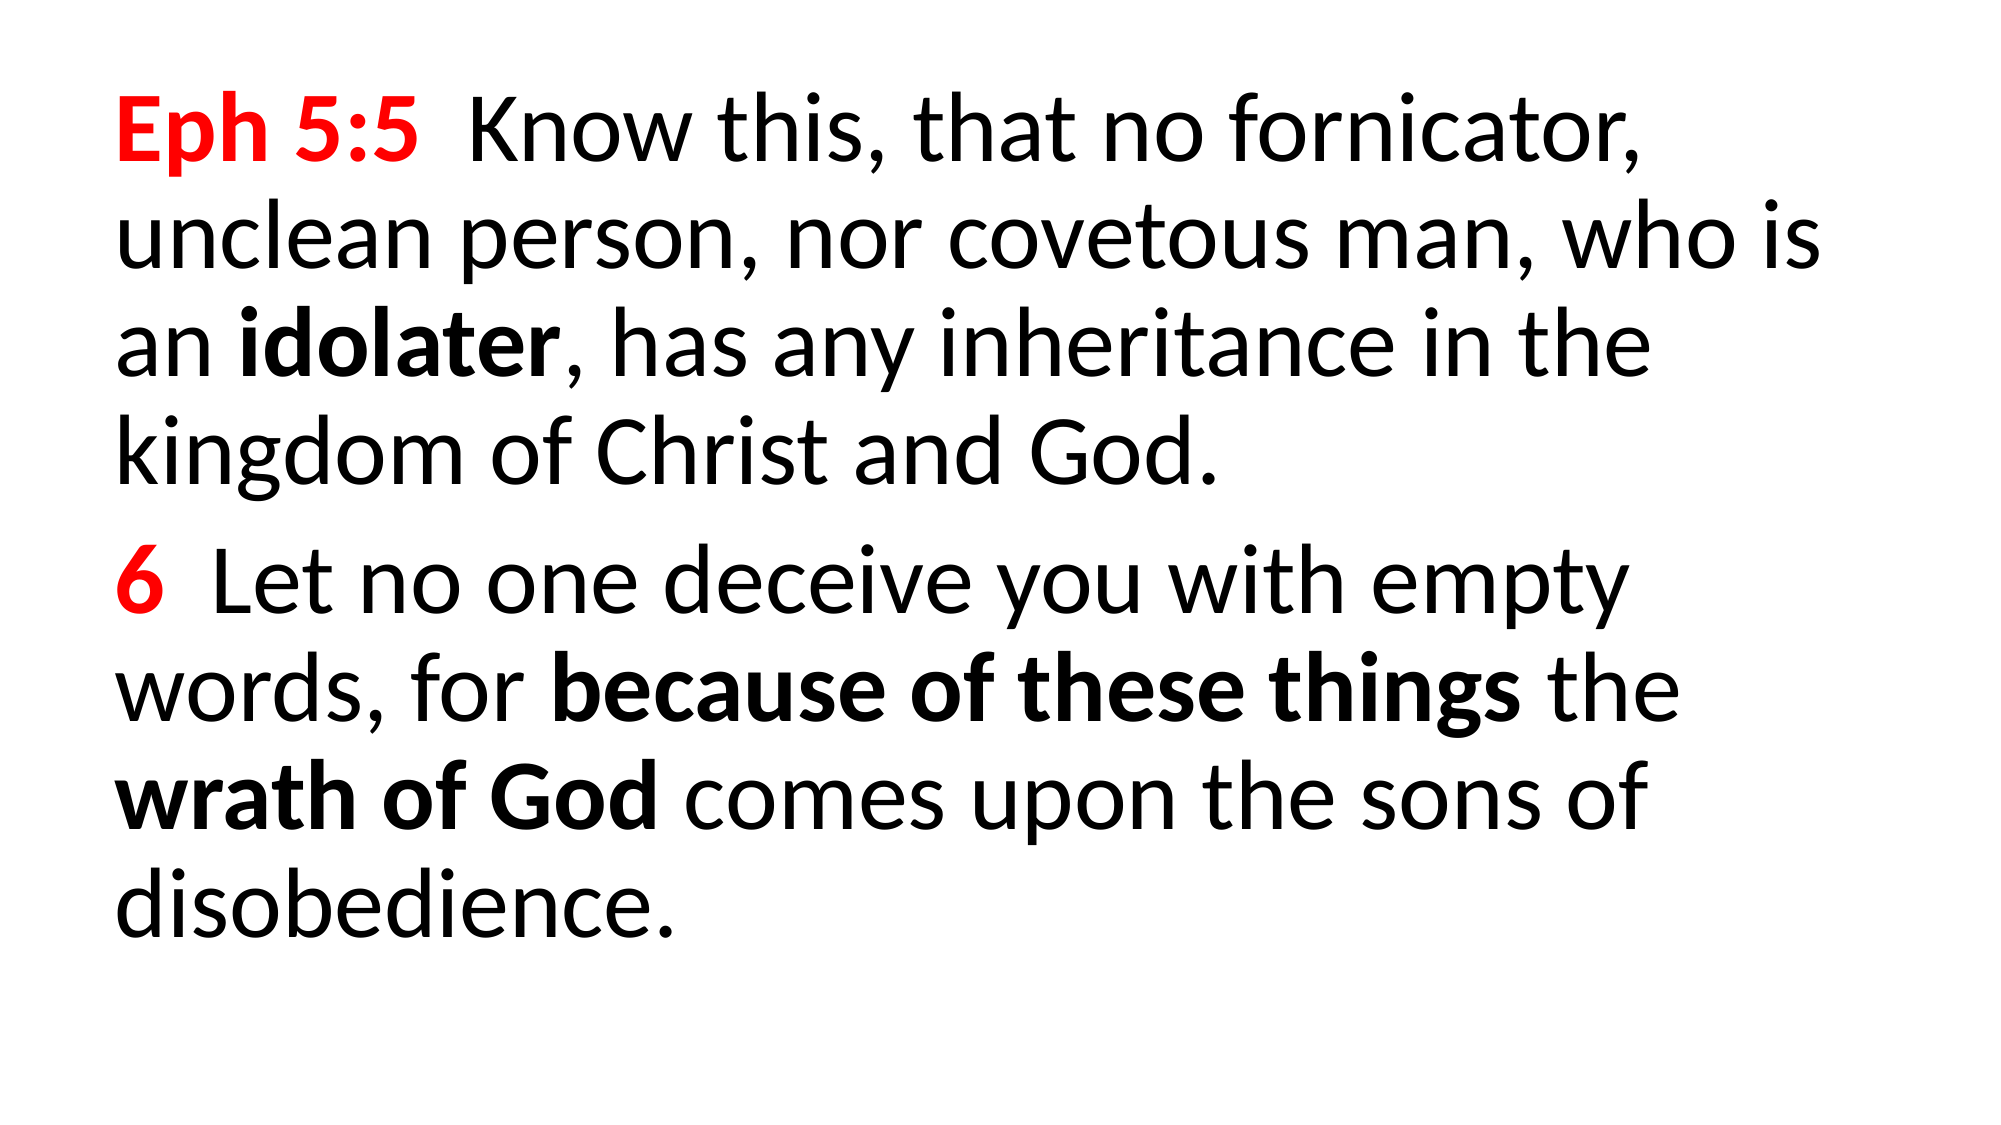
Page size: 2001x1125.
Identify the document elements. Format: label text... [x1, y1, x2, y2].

list Eph 5:5 Know this, that no fornicator, unclean person, nor covetous man, who is an idolater, has any inheritance in the kingdom of Christ and God. 6 Let no one deceive you with empty words, for because of these things the wrath of God comes upon the sons of disobedience. [99, 67, 1900, 1066]
